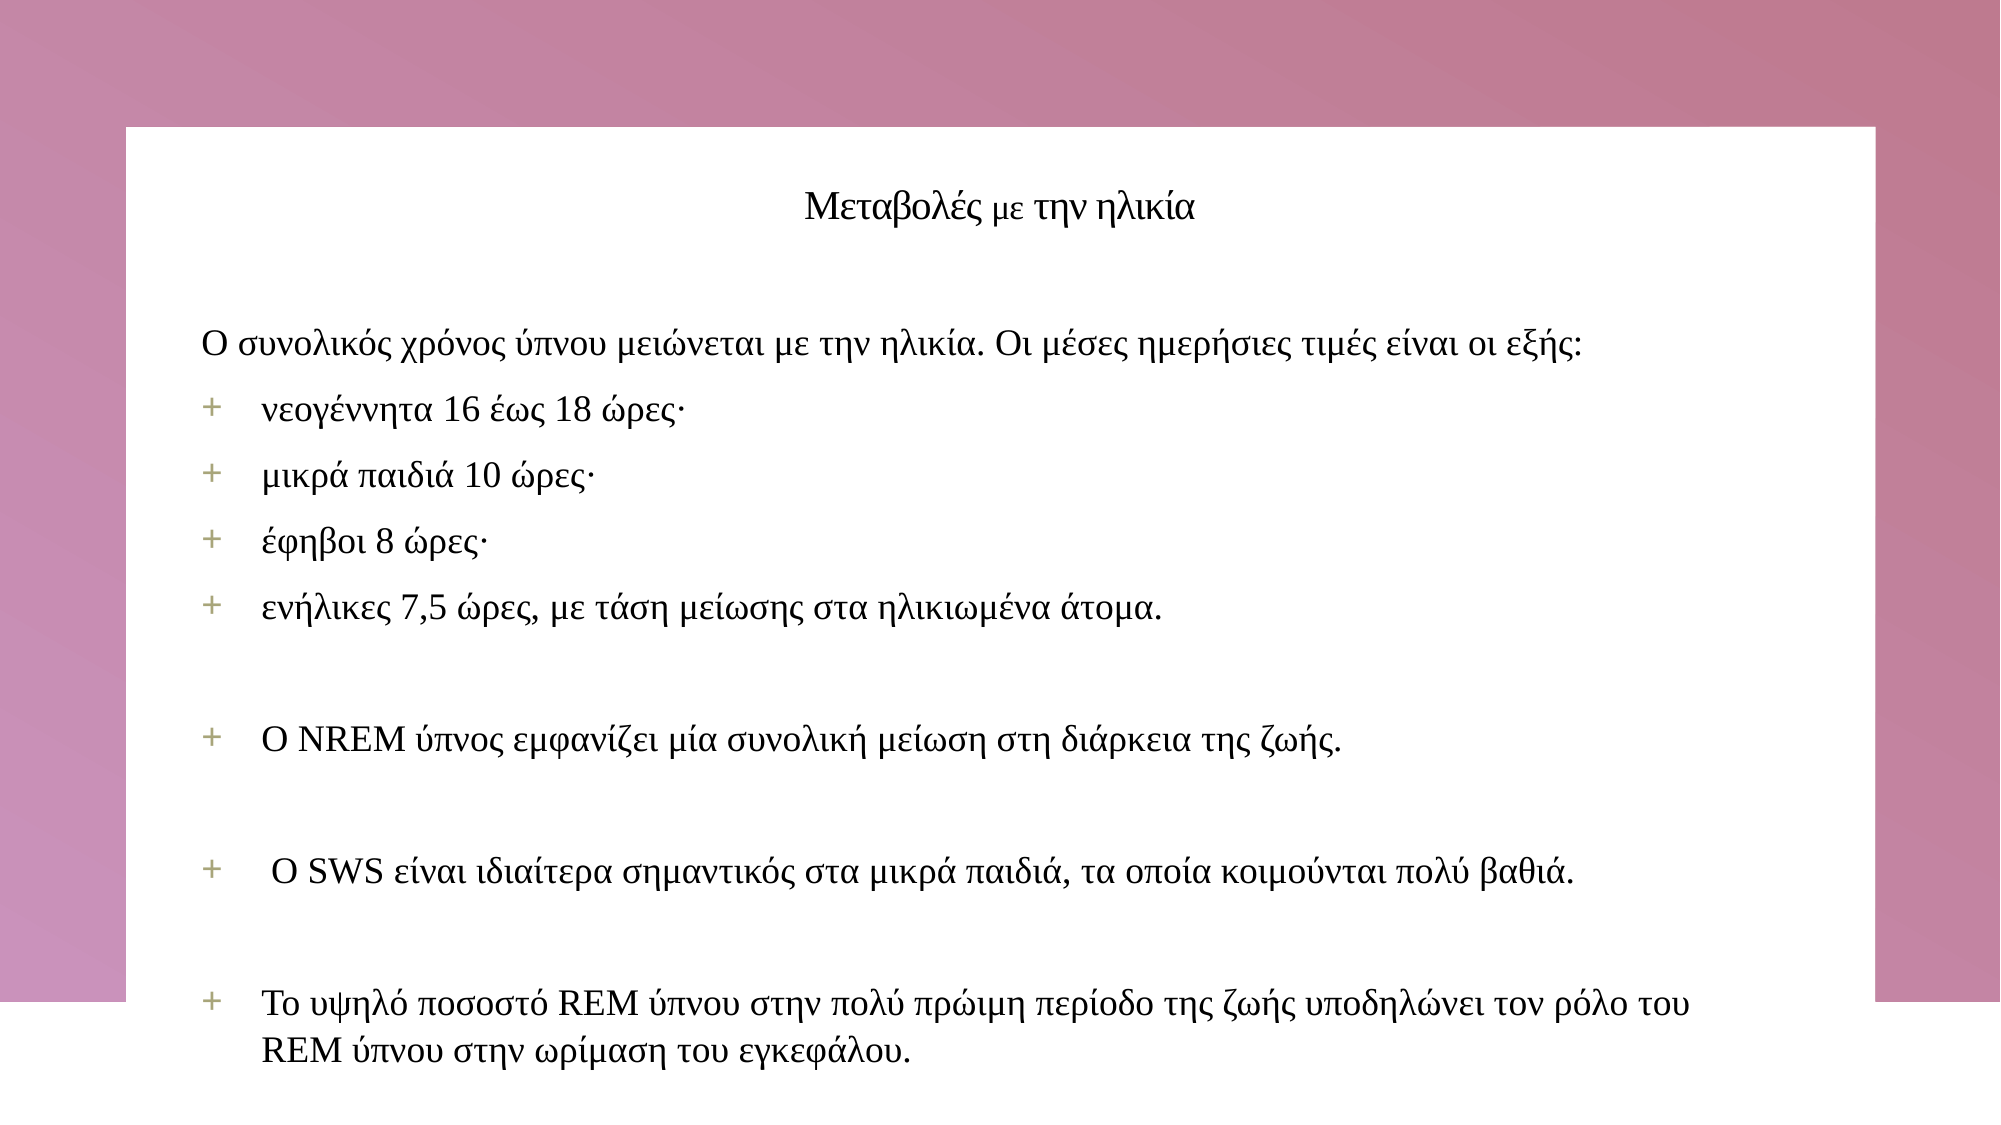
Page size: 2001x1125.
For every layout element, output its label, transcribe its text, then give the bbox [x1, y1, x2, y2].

list Ο συνολικός χρόνος ύπνου μειώνεται με την ηλικία. Οι μέσες ημερήσιες τιμές είναι οι εξής: νεογέννητα 16 έως 18 ώρες· μικρά παιδιά 10 ώρες· έφηβοι 8 ώρες· ενήλικες 7,5 ώρες, με τάση μείωσης στα ηλικιωμένα άτομα. Ο NREM ύπνος εμφανίζει μία συνολική μείωση στη διάρκεια της ζωής. Ο SWS είναι ιδιαίτερα σημαντικός στα μικρά παιδιά, τα οποία κοιμούνται πολύ βαθιά. Το υψηλό ποσοστό REM ύπνου στην πολύ πρώιμη περίοδο της ζωής υποδηλώνει τον ρόλο του REM ύπνου στην ωρίμαση του εγκεφάλου. [186, 307, 1749, 1074]
title Μεταβολές με την ηλικία [249, 174, 1750, 287]
